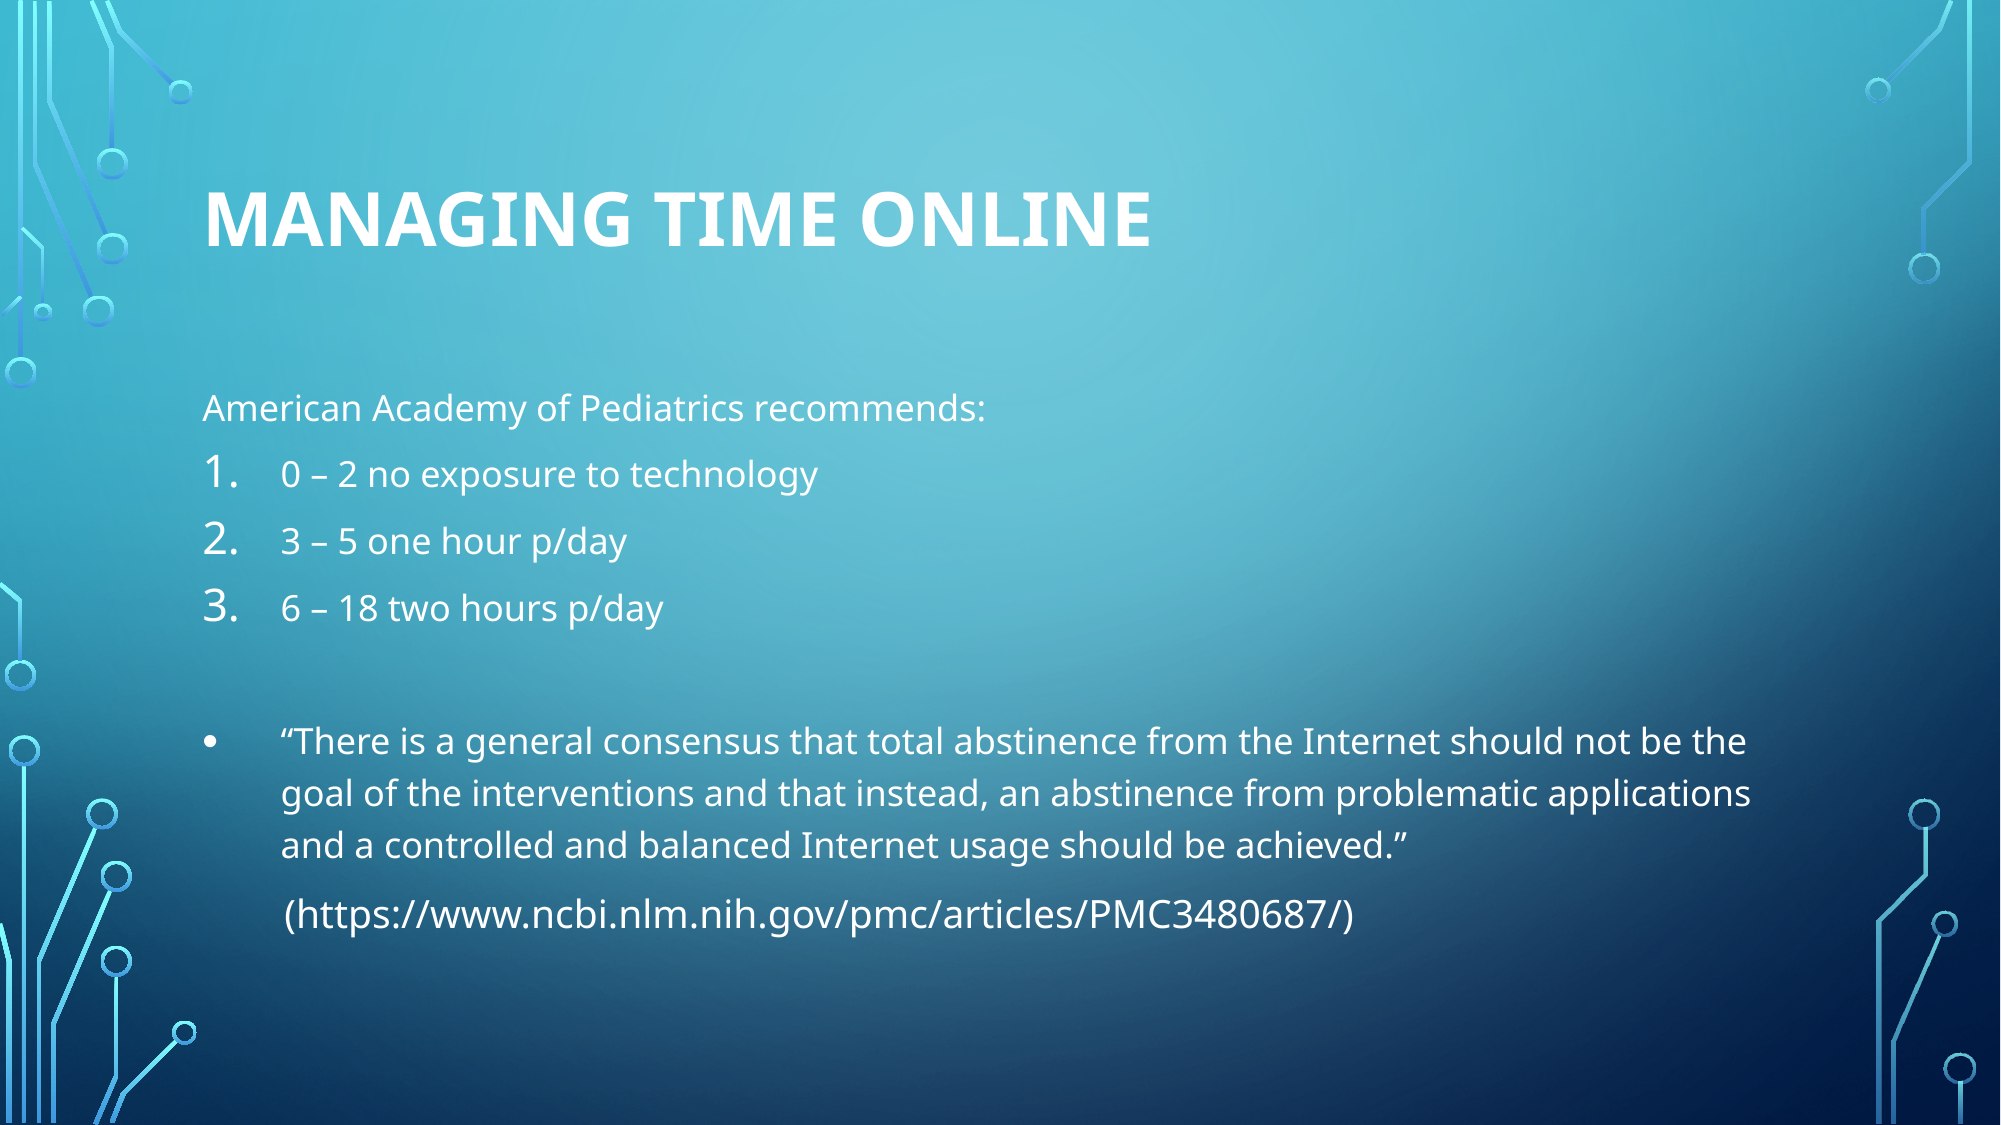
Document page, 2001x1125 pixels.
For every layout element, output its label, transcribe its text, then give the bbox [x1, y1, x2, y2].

list American Academy of Pediatrics recommends: 0 – 2 no exposure to technology 3 – 5 one hour p/day 6 – 18 two hours p/day “There is a general consensus that total abstinence from the Internet should not be the goal of the interventions and that instead, an abstinence from problematic applications and a controlled and balanced Internet usage should be achieved.” (https://www.ncbi.nlm.nih.gov/pmc/articles/PMC3480687/) [187, 369, 1813, 950]
title Managing time online [187, 101, 1813, 344]
